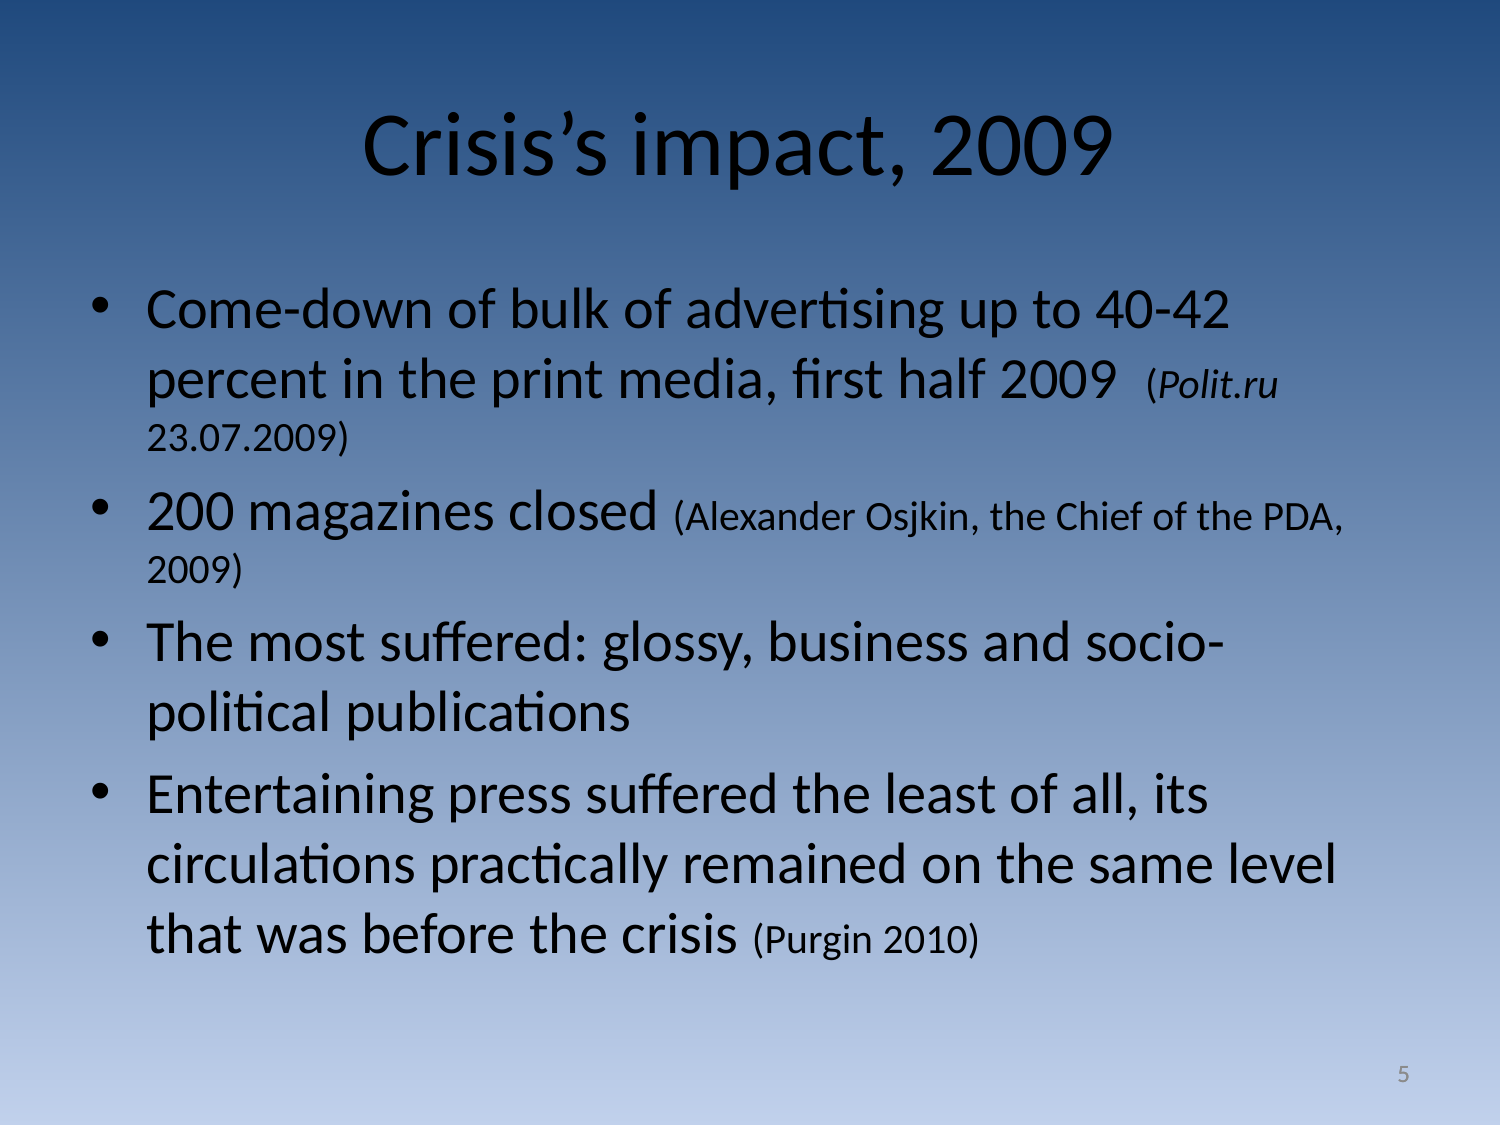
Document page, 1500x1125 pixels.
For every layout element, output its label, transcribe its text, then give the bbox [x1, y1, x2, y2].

list Come-down of bulk of advertising up to 40-42 percent in the print media, first half 2009 (Polit.ru 23.07.2009) 200 magazines closed (Alexander Osjkin, the Chief of the PDA, 2009) The most suffered: glossy, business and socio-political publications Entertaining press suffered the least of all, its circulations practically remained on the same level that was before the crisis (Purgin 2010) [74, 262, 1426, 1006]
text_box 5 [1074, 1042, 1425, 1103]
title Crisis’s impact, 2009 [74, 44, 1426, 233]
